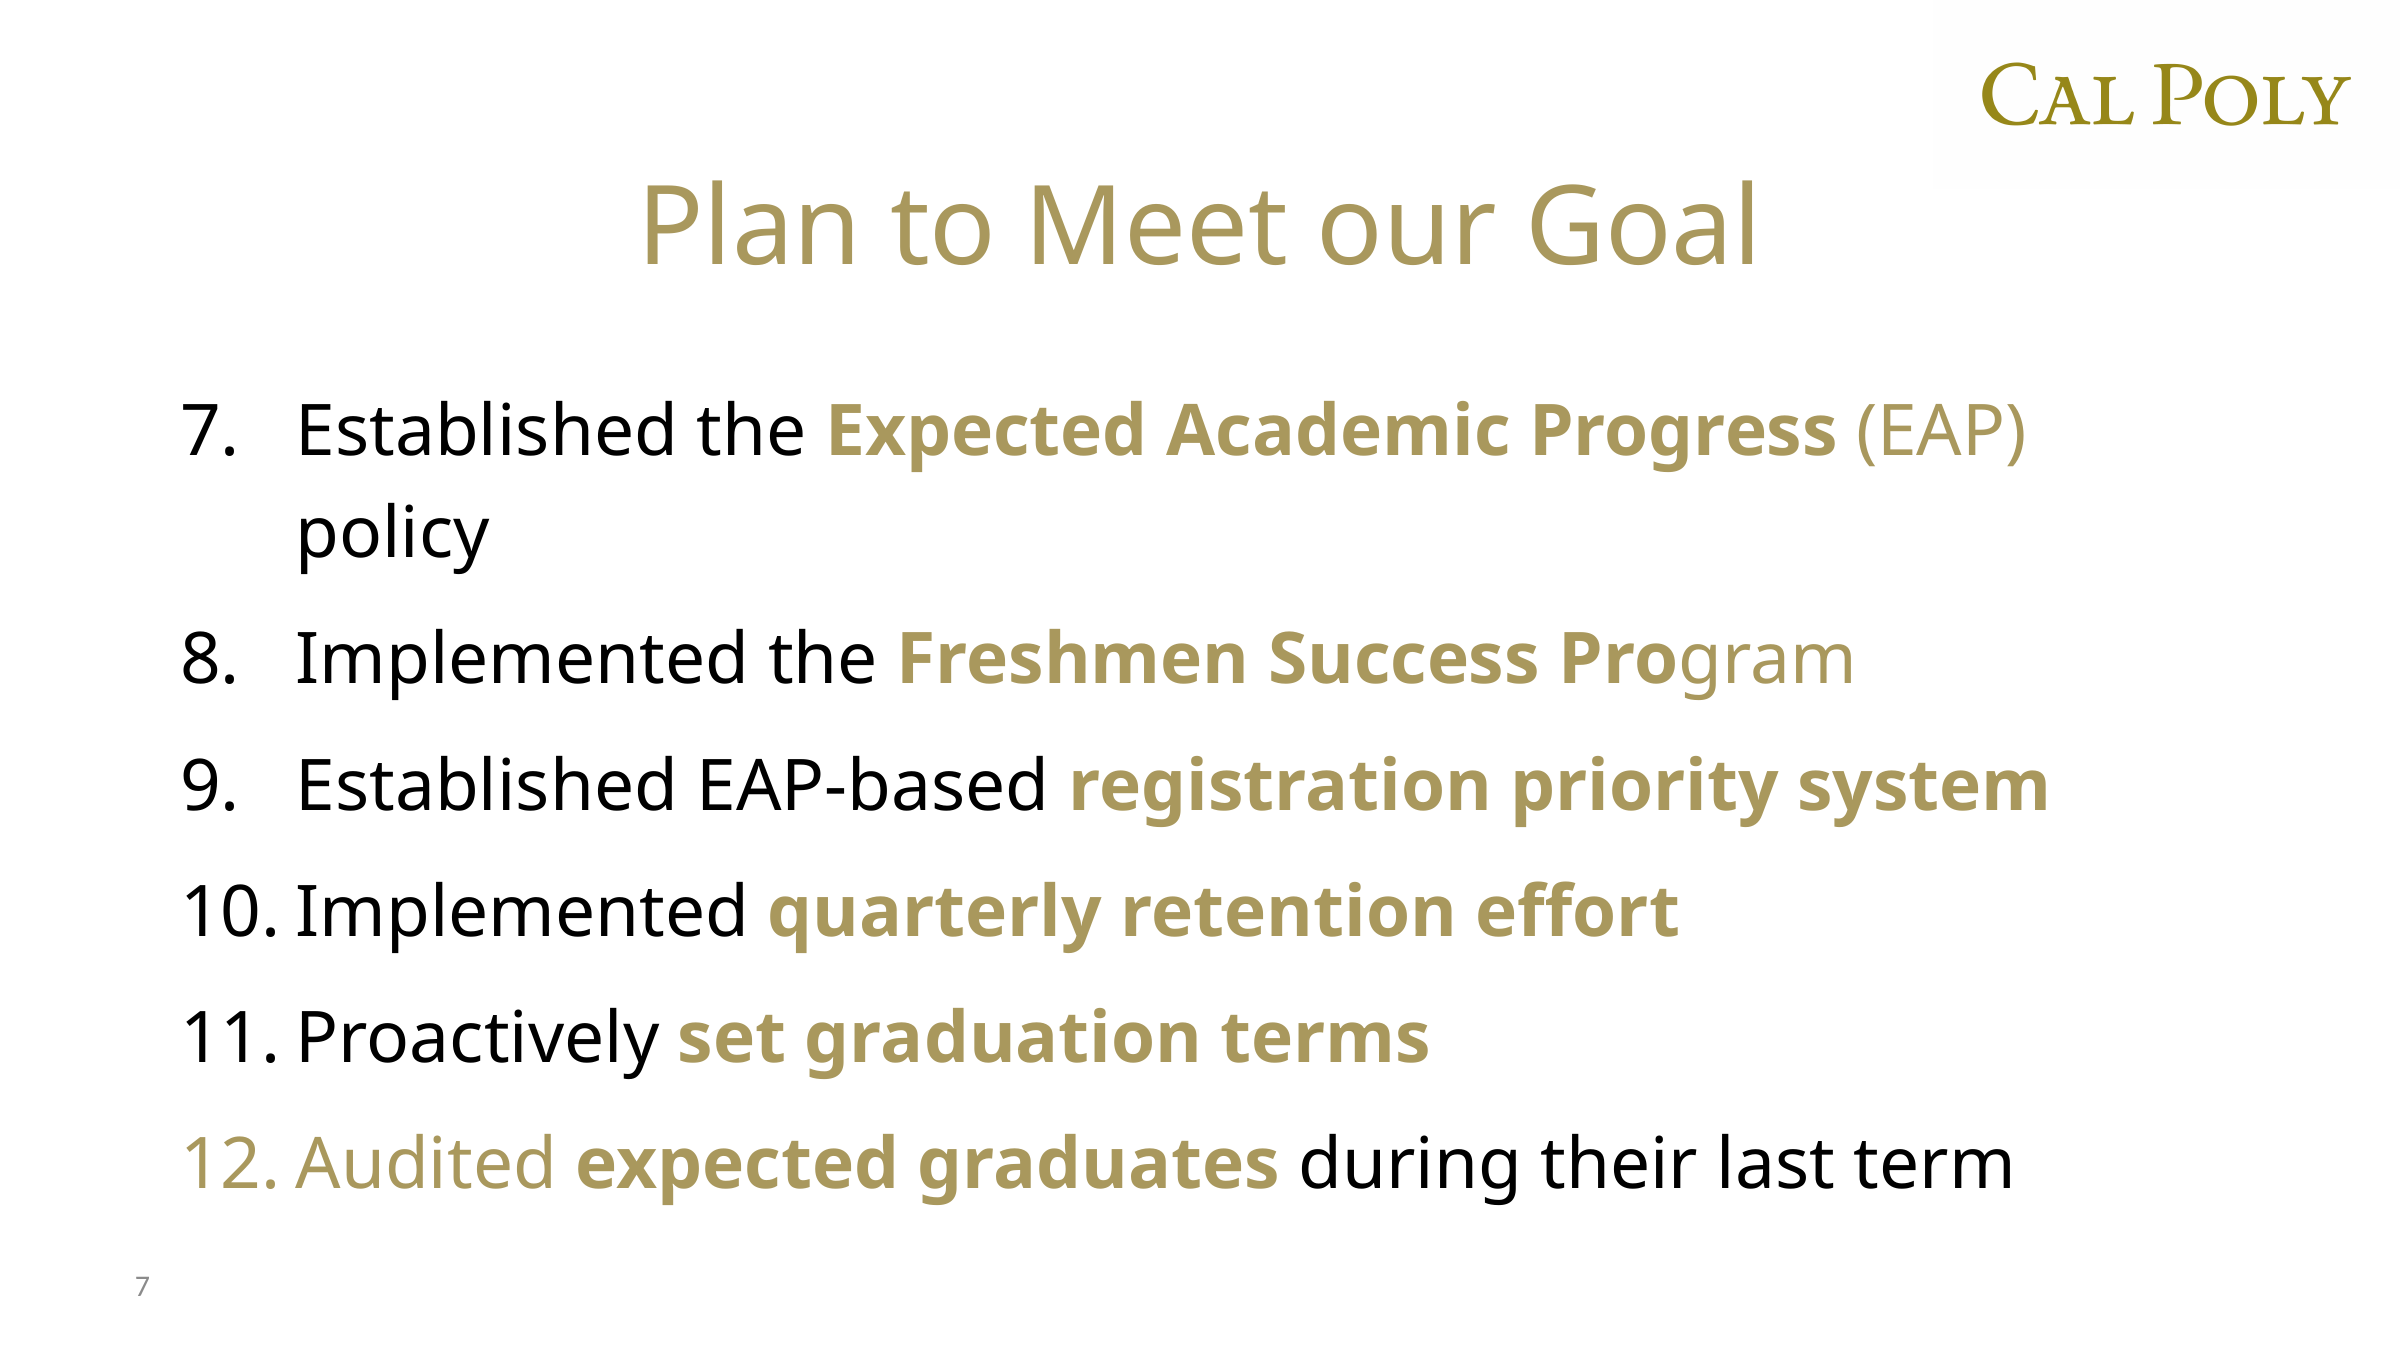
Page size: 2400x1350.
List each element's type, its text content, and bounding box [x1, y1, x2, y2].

picture [1933, 0, 2400, 189]
title Plan to Meet our Goal [165, 98, 2235, 359]
slide_number 7 [26, 1242, 165, 1326]
list Established the Expected Academic Progress (EAP) policy Implemented the Freshmen Success Program Established EAP-based registration priority system Implemented quarterly retention effort Proactively set graduation terms Audited expected graduates during their last term [165, 359, 2235, 1216]
